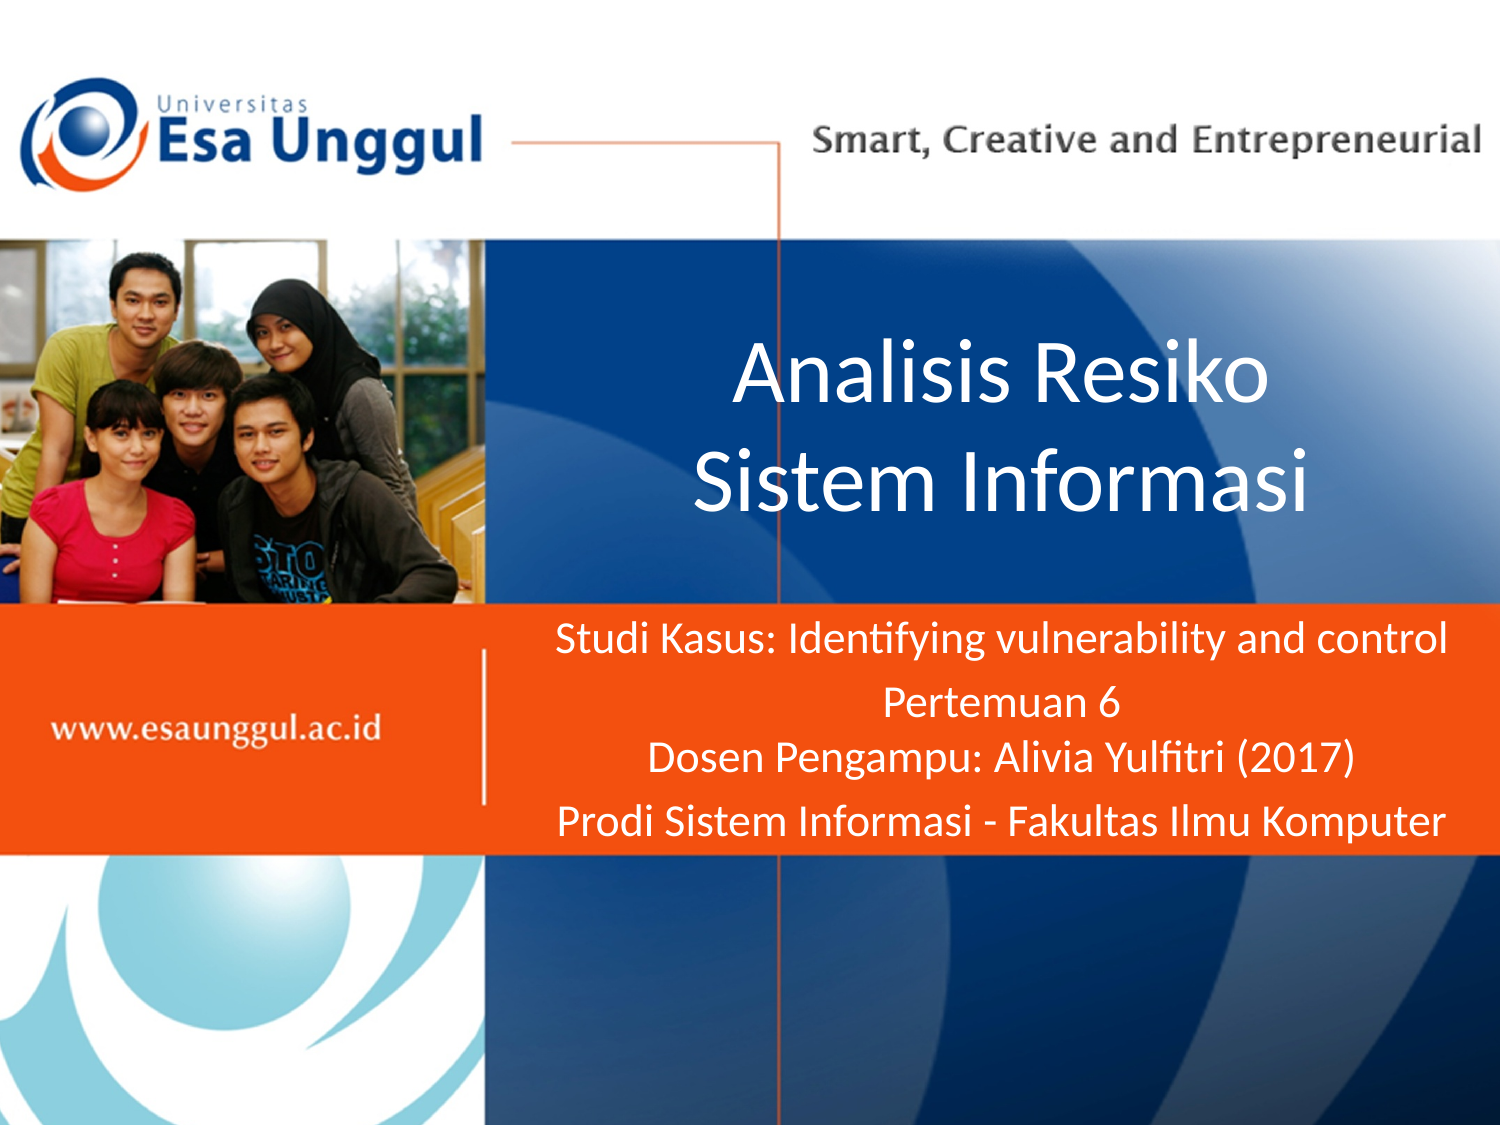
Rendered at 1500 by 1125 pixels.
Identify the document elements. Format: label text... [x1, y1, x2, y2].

subtitle Studi Kasus: Identifying vulnerability and control Pertemuan 6 Dosen Pengampu: Alivia Yulfitri (2017) Prodi Sistem Informasi - Fakultas Ilmu Komputer [487, 600, 1500, 850]
title Analisis Resiko Sistem Informasi [487, 249, 1500, 591]
picture [0, 37, 1500, 1125]
